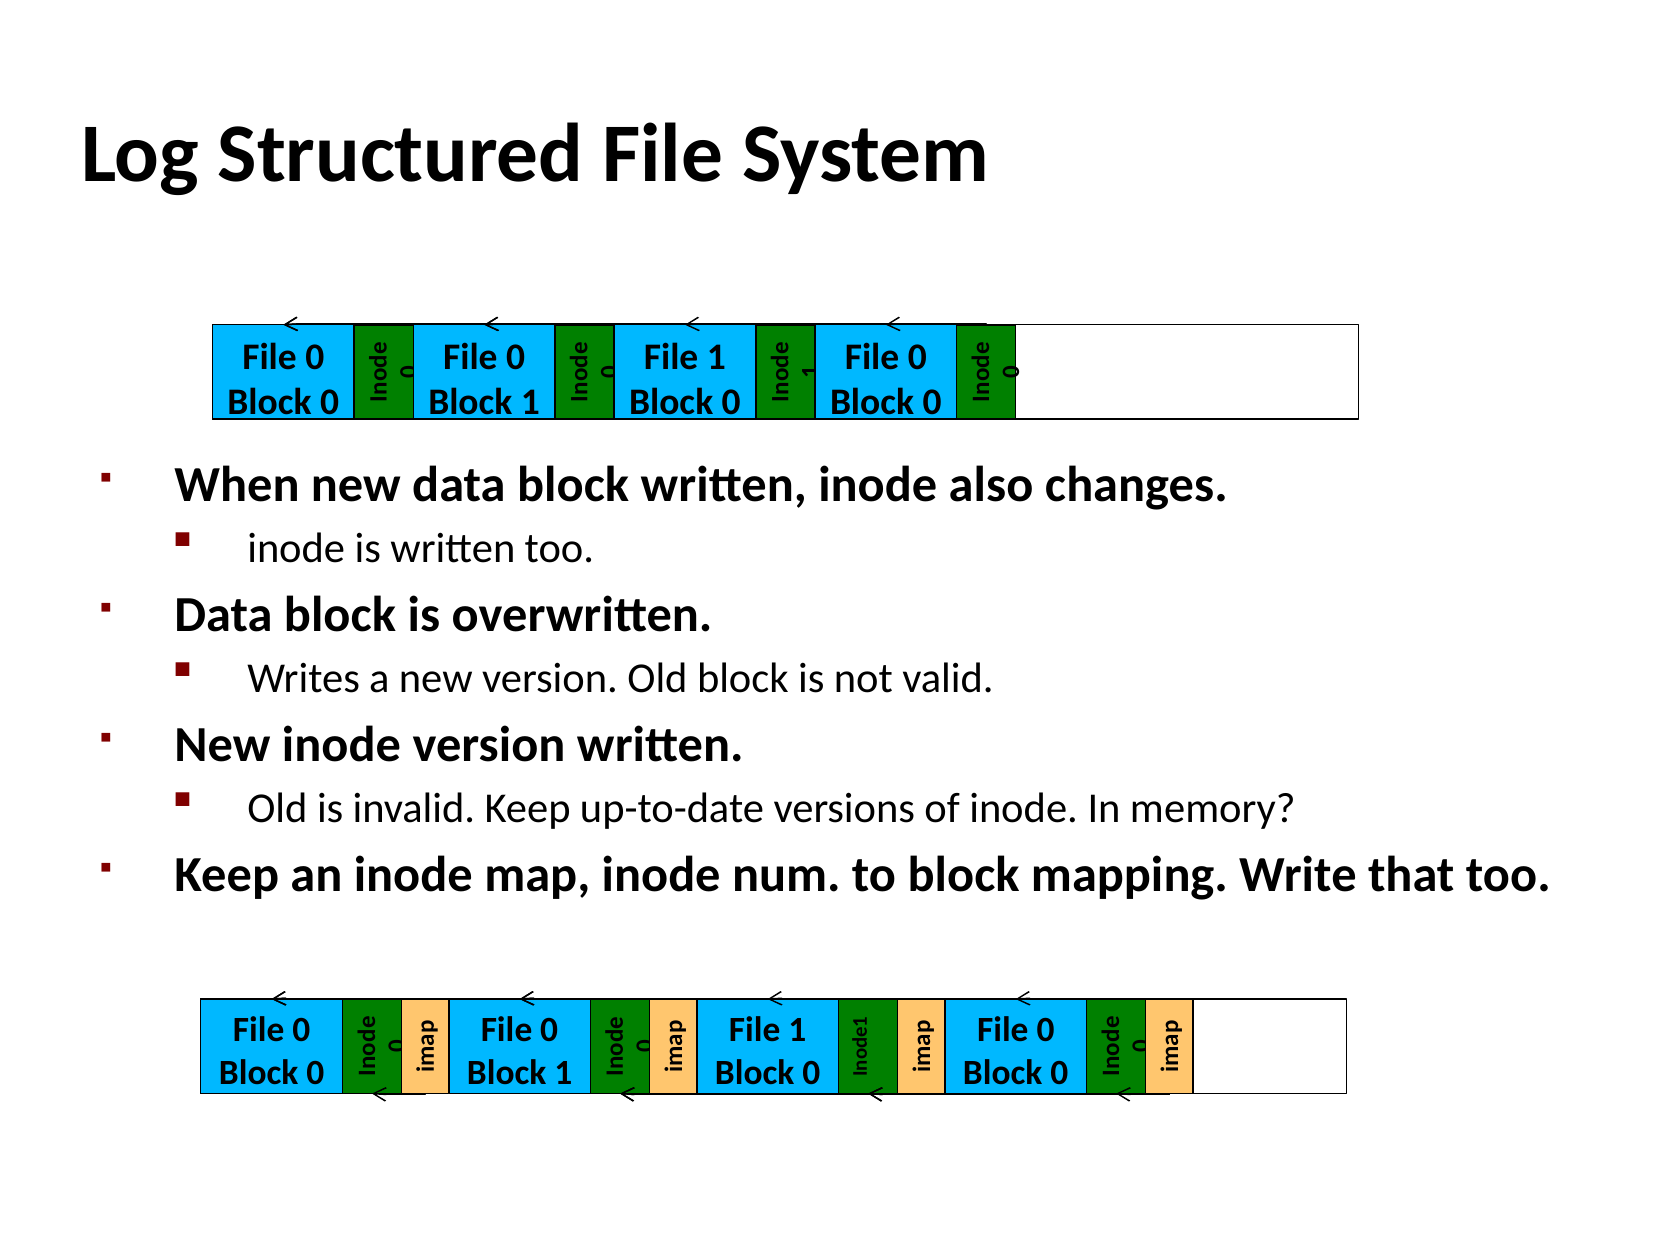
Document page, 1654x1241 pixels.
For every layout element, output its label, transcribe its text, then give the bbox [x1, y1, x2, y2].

list When new data block written, inode also changes. inode is written too. Data block is overwritten. Writes a new version. Old block is not valid. New inode version written. Old is invalid. Keep up-to-date versions of inode. In memory? Keep an inode map, inode num. to block mapping. Write that too. [82, 442, 1571, 963]
text_box [212, 324, 428, 420]
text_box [433, 173, 437, 476]
title Log Structured File System [741, 78, 1438, 217]
text_box [742, 324, 1359, 420]
title Log Structured File System [64, 78, 729, 217]
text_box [200, 997, 1347, 1095]
text_box [441, 324, 729, 420]
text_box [935, 274, 939, 376]
